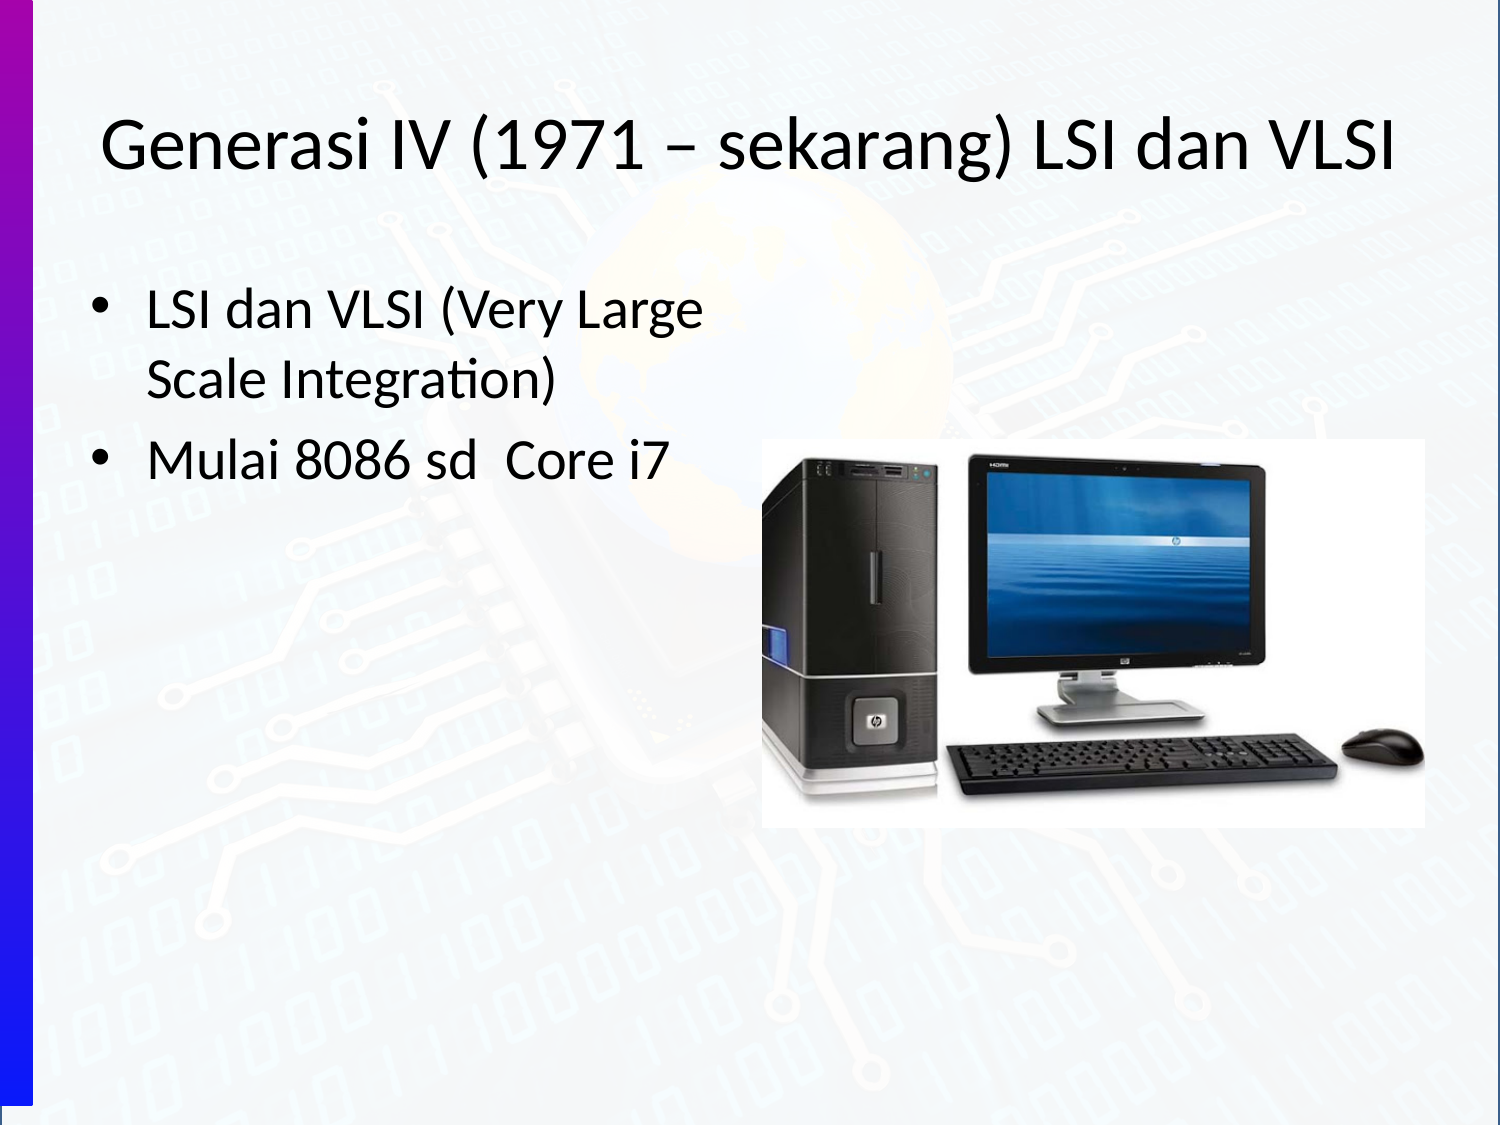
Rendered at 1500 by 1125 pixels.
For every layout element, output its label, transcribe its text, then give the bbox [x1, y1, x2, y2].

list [762, 439, 1426, 828]
list LSI dan VLSI (Very Large Scale Integration) Mulai 8086 sd Core i7 [75, 262, 738, 1005]
title Generasi IV (1971 – sekarang) LSI dan VLSI [75, 45, 1425, 233]
